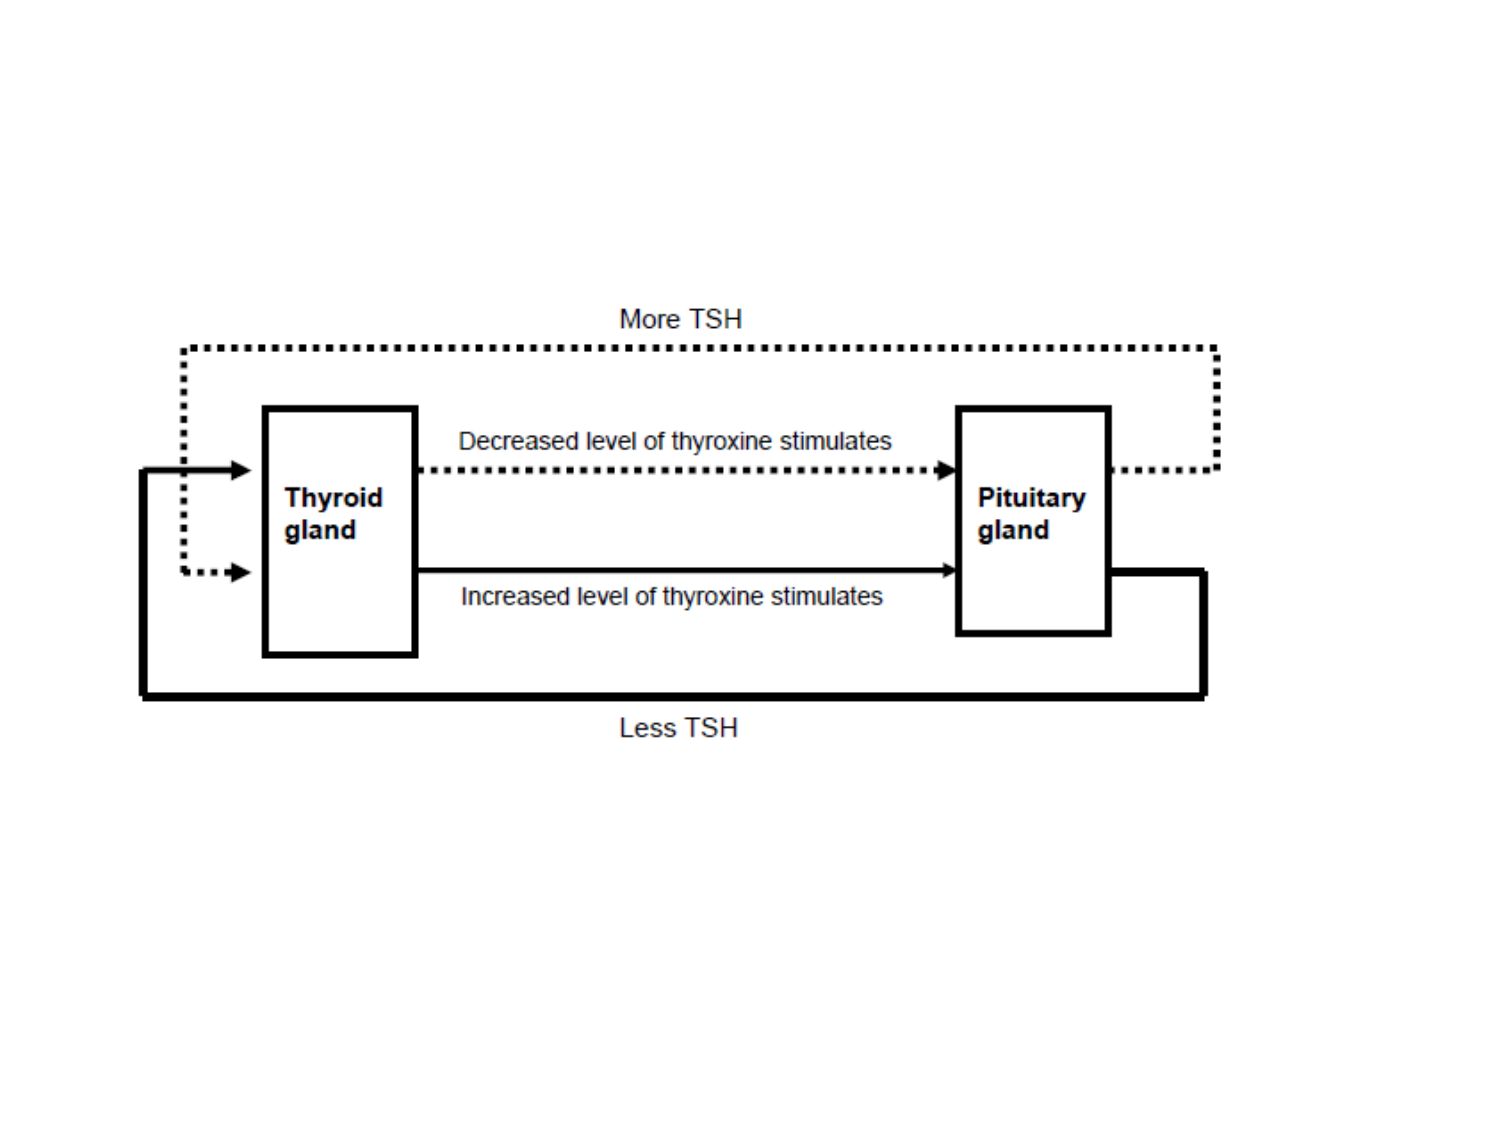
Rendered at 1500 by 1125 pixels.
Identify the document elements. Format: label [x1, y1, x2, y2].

picture [75, 302, 1278, 766]
